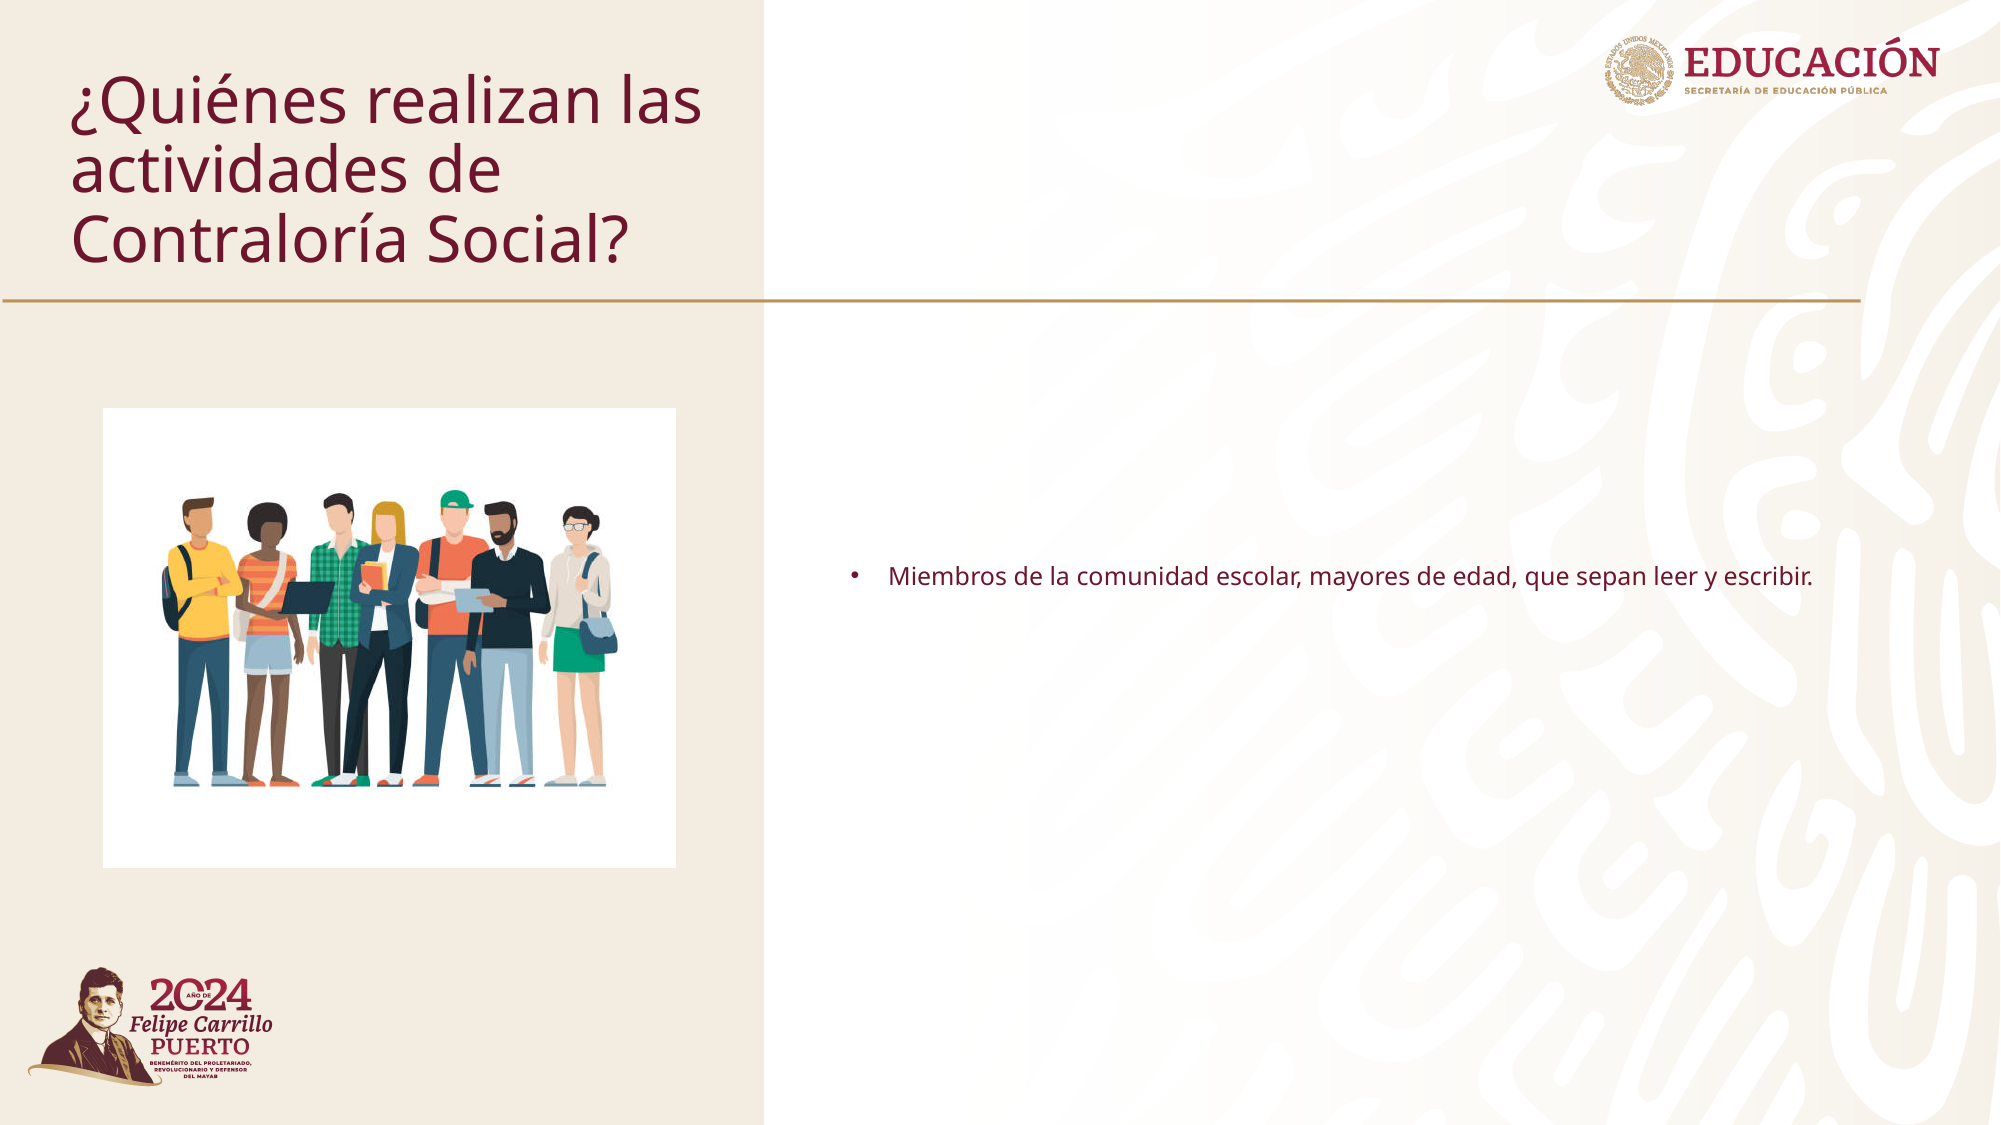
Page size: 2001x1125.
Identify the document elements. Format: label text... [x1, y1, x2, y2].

picture [0, 0, 2001, 1125]
list ¿Quiénes realizan las actividades de Contraloría Social? [55, 60, 778, 274]
list Miembros de la comunidad escolar, mayores de edad, que sepan leer y escribir. [835, 470, 1879, 768]
